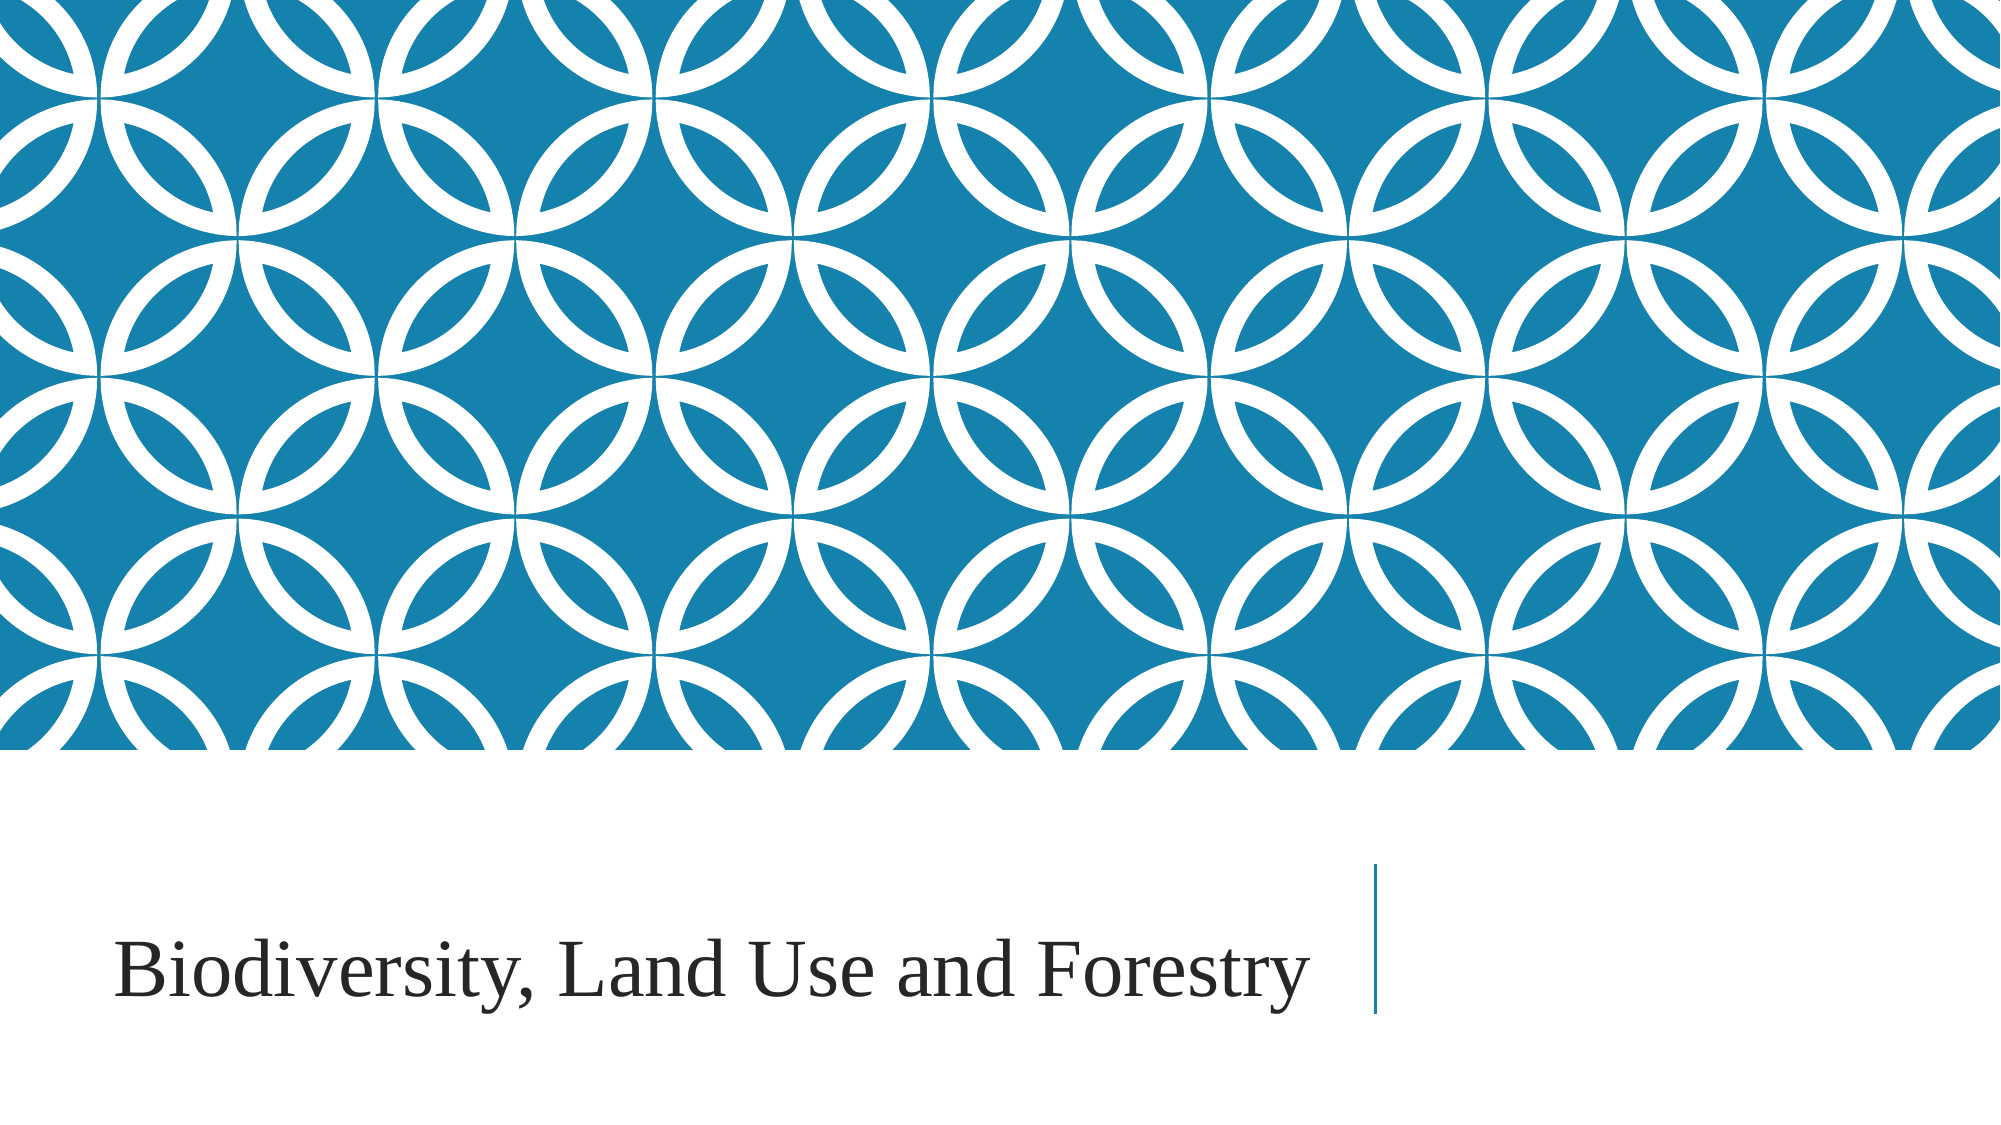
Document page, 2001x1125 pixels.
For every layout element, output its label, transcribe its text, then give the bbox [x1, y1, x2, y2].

title Biodiversity, Land Use and Forestry [75, 813, 1350, 1054]
